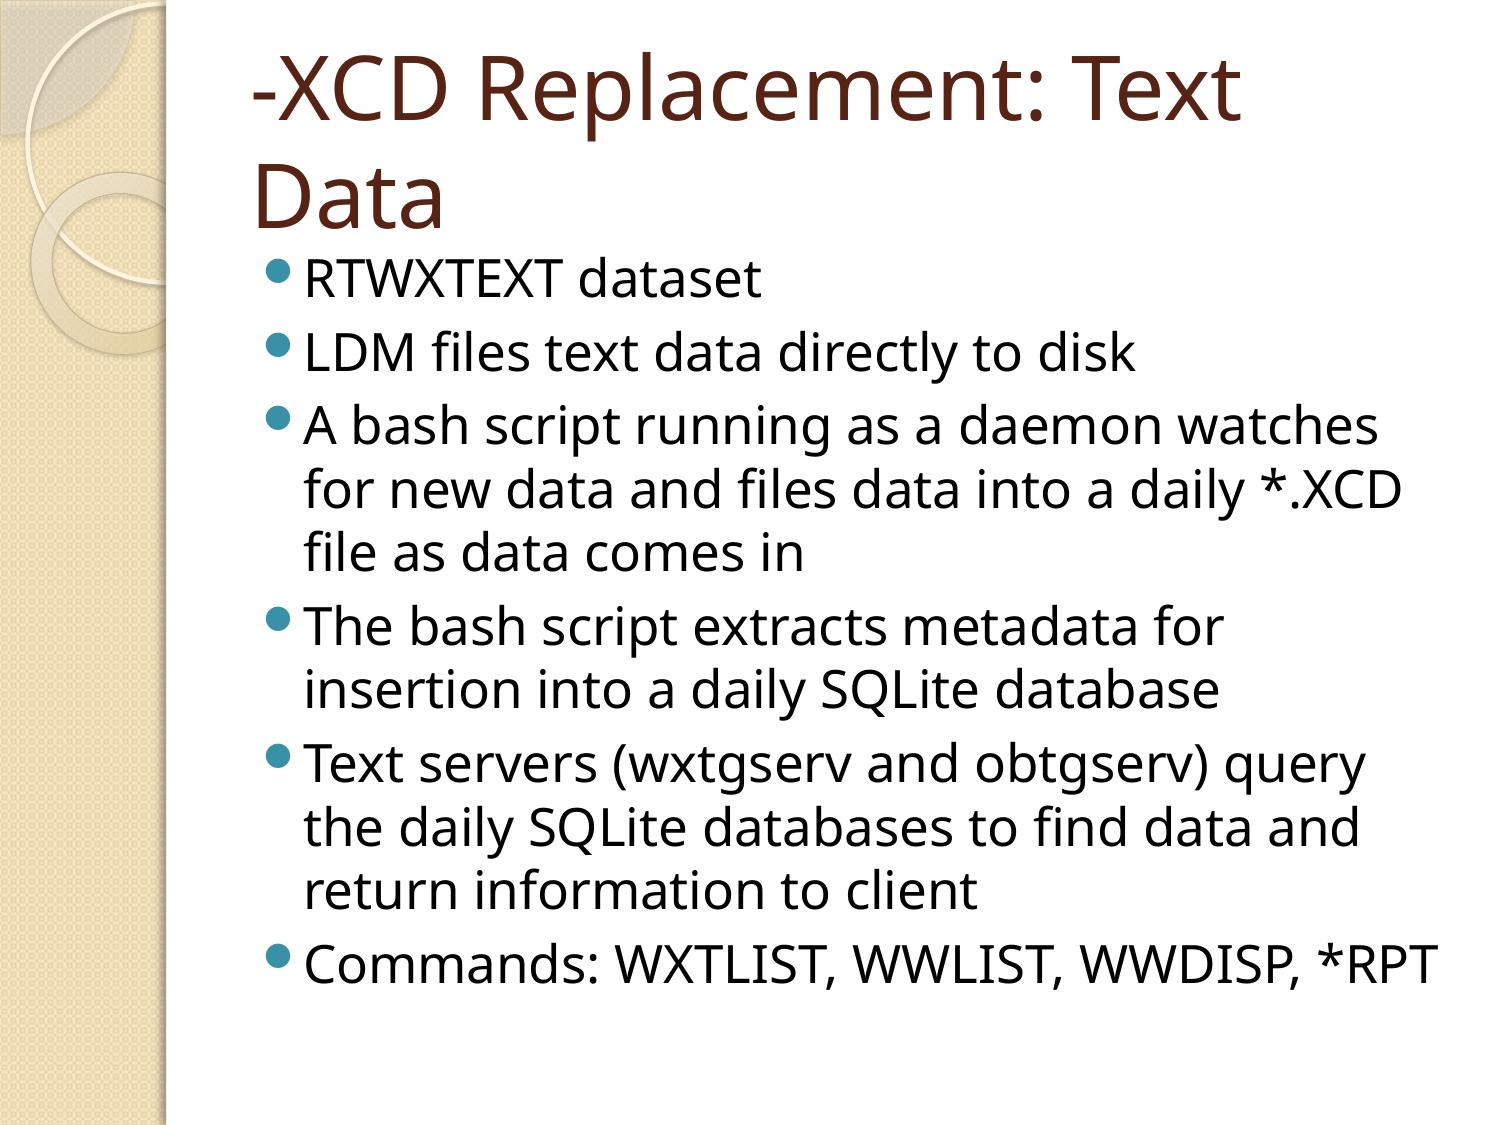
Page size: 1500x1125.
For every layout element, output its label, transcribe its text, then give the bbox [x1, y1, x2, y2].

list RTWXTEXT dataset LDM files text data directly to disk A bash script running as a daemon watches for new data and files data into a daily *.XCD file as data comes in The bash script extracts metadata for insertion into a daily SQLite database Text servers (wxtgserv and obtgserv) query the daily SQLite databases to find data and return information to client Commands: WXTLIST, WWLIST, WWDISP, *RPT [235, 237, 1466, 1025]
title -XCD Replacement: Text Data [235, 45, 1466, 233]
